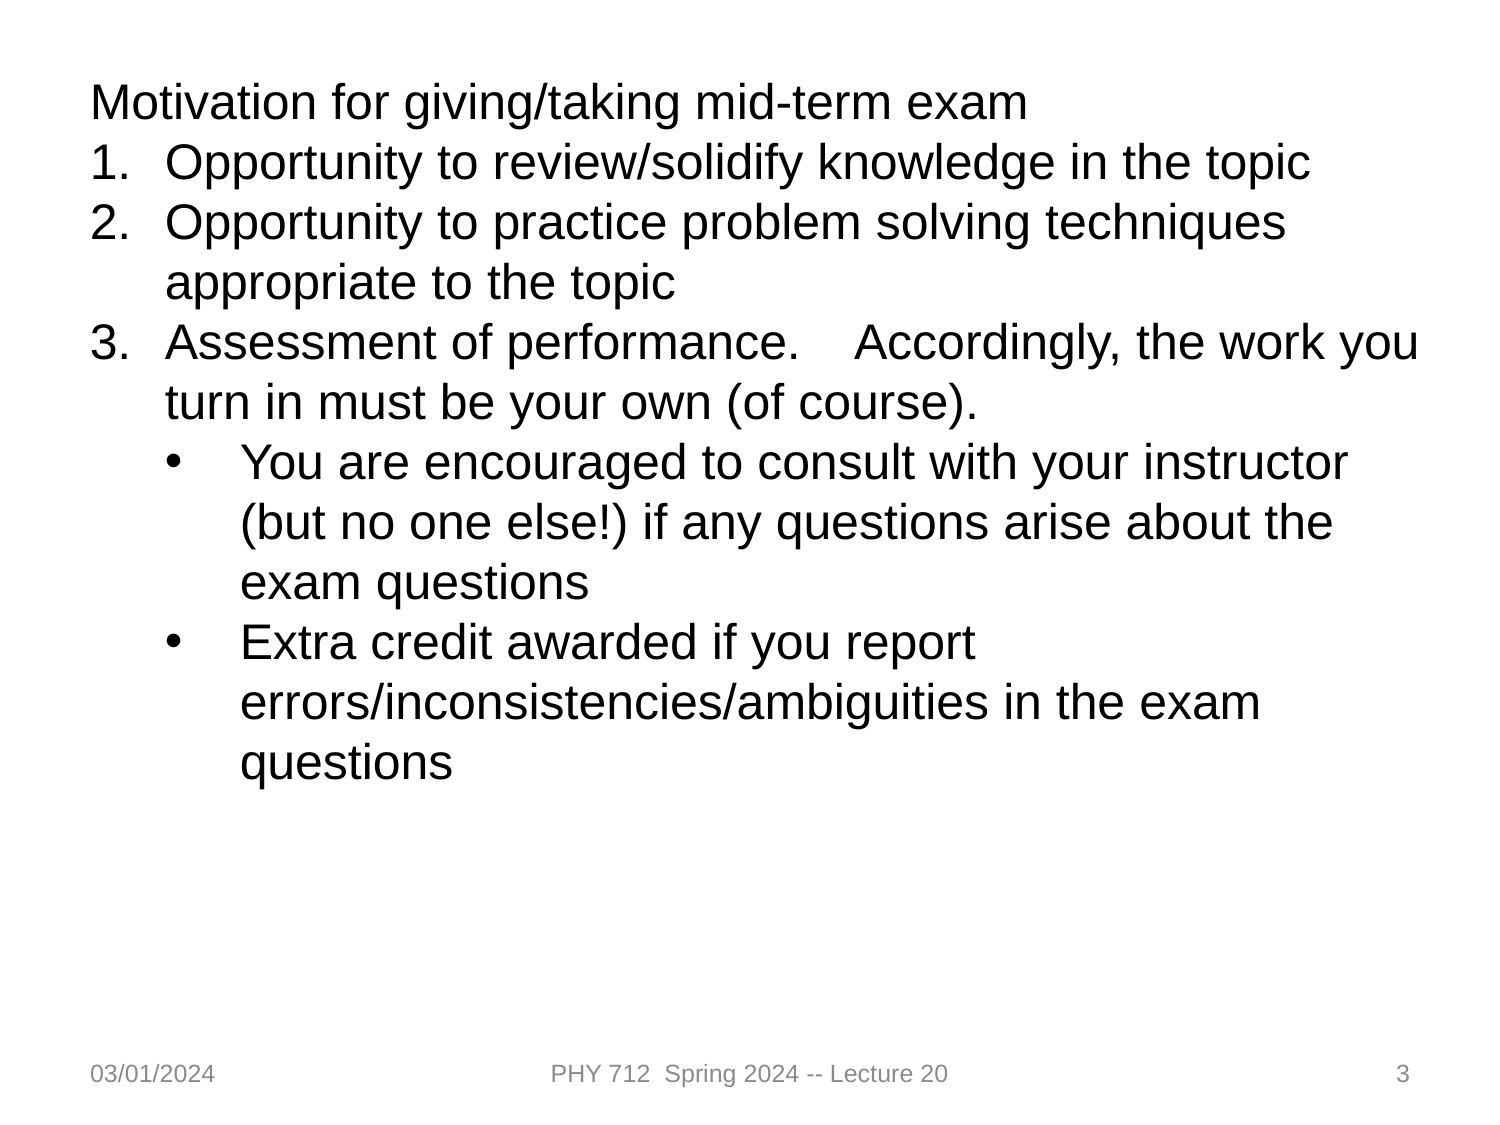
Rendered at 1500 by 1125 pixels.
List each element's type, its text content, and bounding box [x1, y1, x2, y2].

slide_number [75, 1042, 425, 1103]
slide_number 3 [1074, 1042, 1425, 1103]
text_box Motivation for giving/taking mid-term exam Opportunity to review/solidify knowledge in the topic Opportunity to practice problem solving techniques appropriate to the topic Assessment of performance. Accordingly, the work you turn in must be your own (of course). You are encouraged to consult with your instructor (but no one else!) if any questions arise about the exam questions Extra credit awarded if you report errors/inconsistencies/ambiguities in the exam questions [75, 62, 1450, 798]
footer PHY 712 Spring 2024 -- Lecture 20 [512, 1042, 988, 1103]
